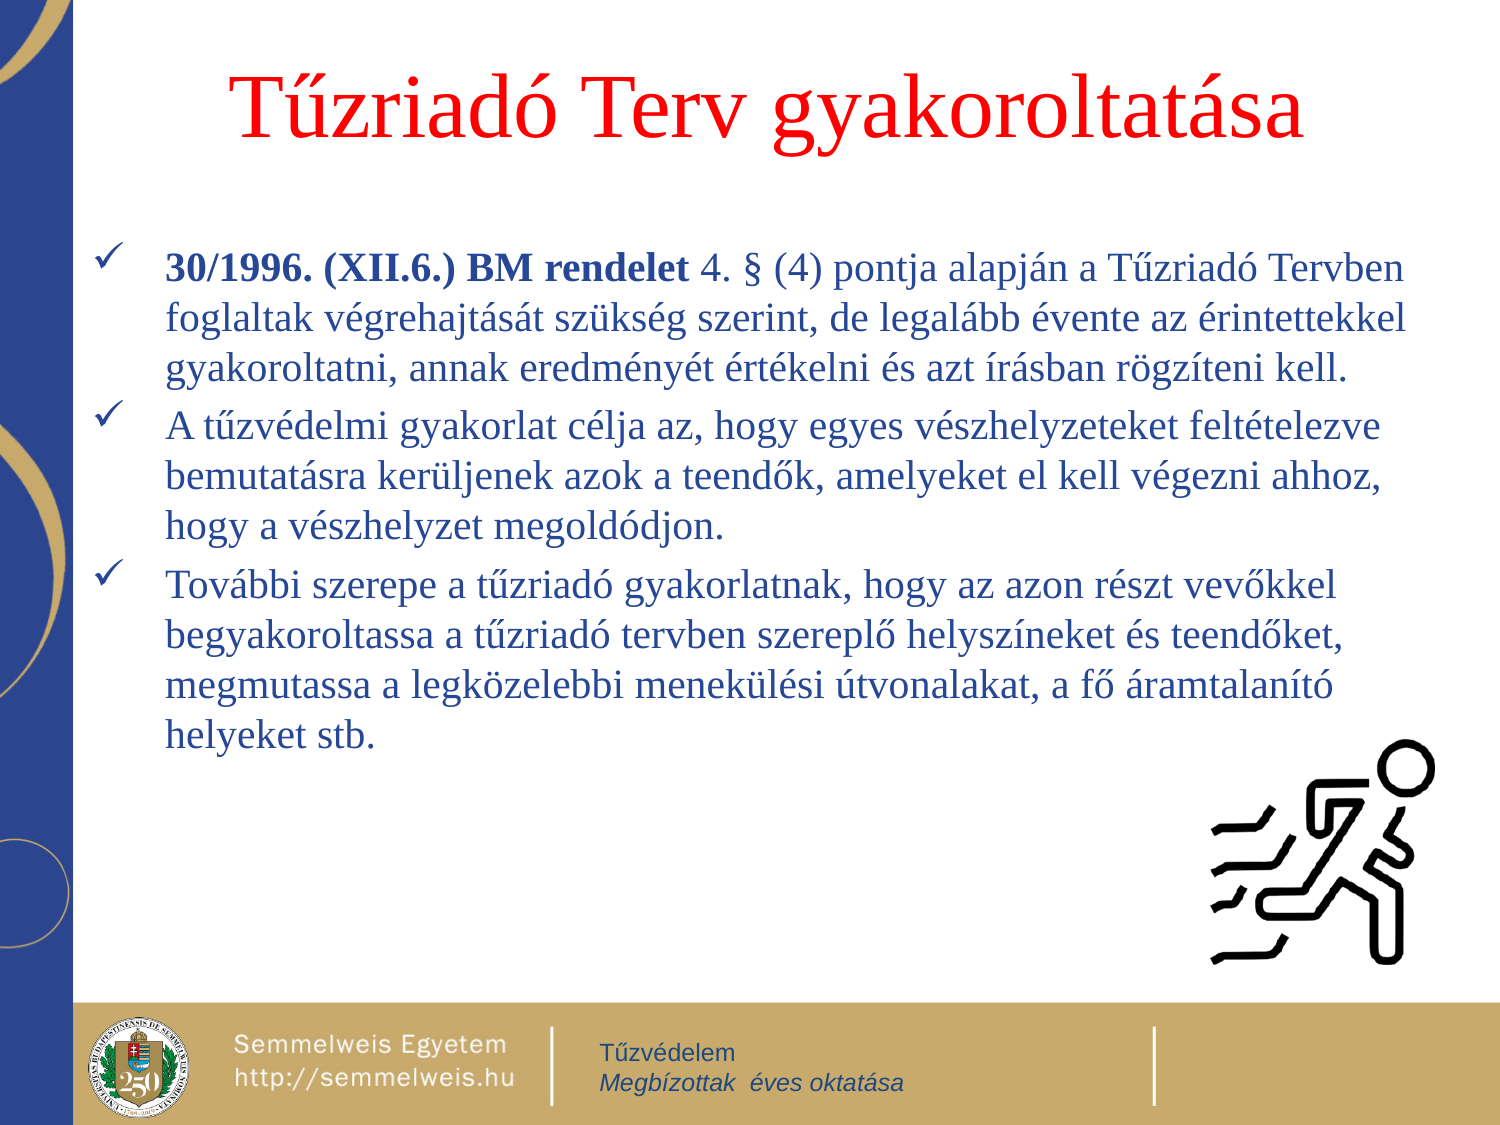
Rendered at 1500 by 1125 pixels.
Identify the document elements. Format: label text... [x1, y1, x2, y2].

list 30/1996. (XII.6.) BM rendelet 4. § (4) pontja alapján a Tűzriadó Tervben foglaltak végrehajtását szükség szerint, de legalább évente az érintettekkel gyakoroltatni, annak eredményét értékelni és azt írásban rögzíteni kell. A tűzvédelmi gyakorlat célja az, hogy egyes vészhelyzeteket feltételezve bemutatásra kerüljenek azok a teendők, amelyeket el kell végezni ahhoz, hogy a vészhelyzet megoldódjon. További szerepe a tűzriadó gyakorlatnak, hogy az azon részt vevőkkel begyakoroltassa a tűzriadó tervben szereplő helyszíneket és teendőket, megmutassa a legközelebbi menekülési útvonalakat, a fő áramtalanító helyeket stb. [76, 231, 1459, 975]
title Tűzriadó Terv gyakoroltatása [92, 7, 1443, 195]
picture [0, 0, 1500, 1125]
